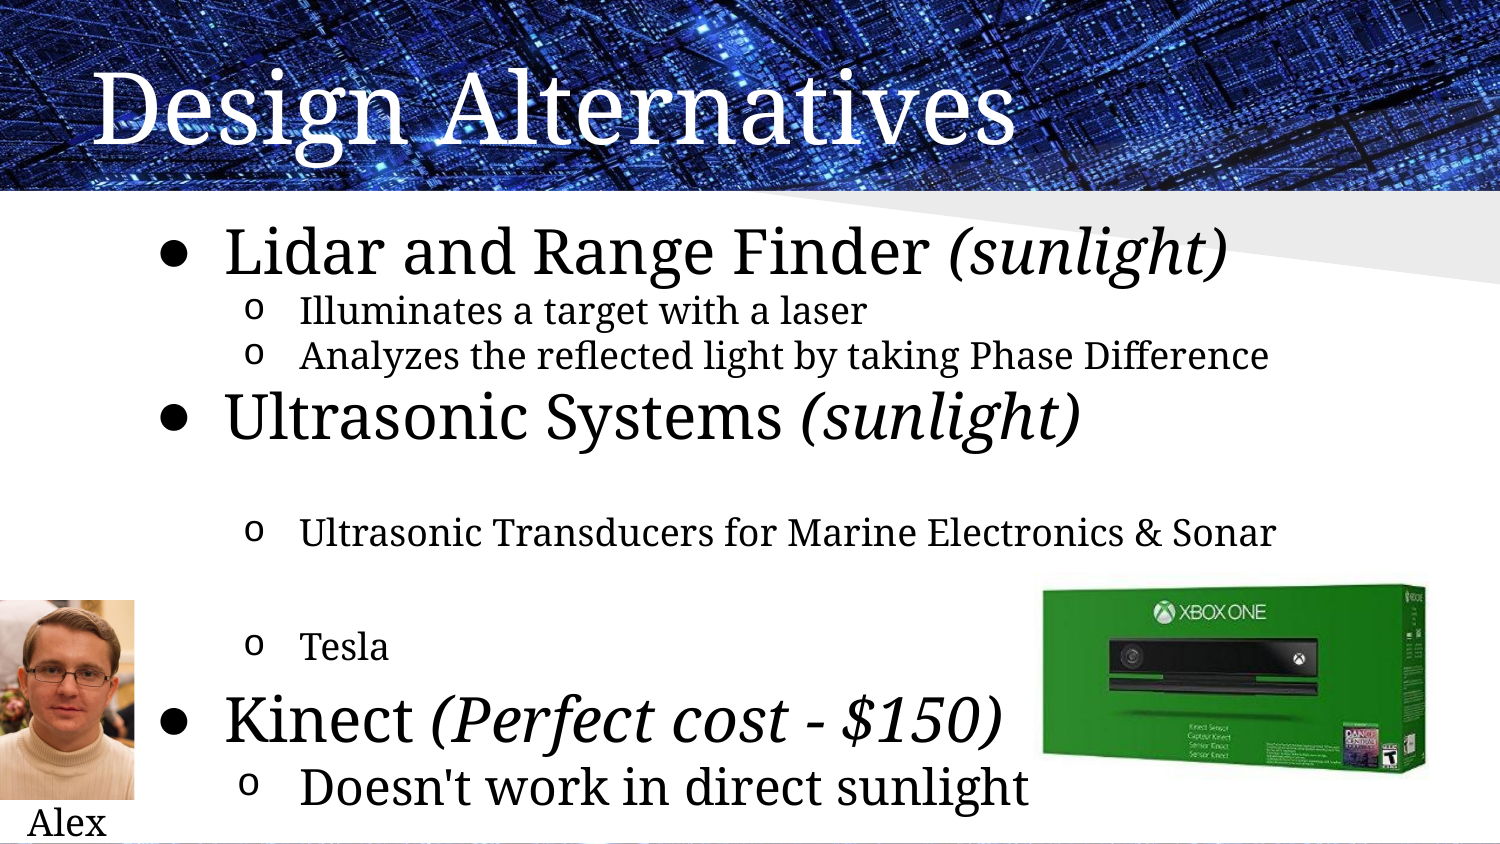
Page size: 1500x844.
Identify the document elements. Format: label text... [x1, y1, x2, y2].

picture [0, 0, 1500, 190]
title Design Alternatives [75, 33, 1425, 175]
text_box Alex [0, 806, 135, 844]
picture [1034, 572, 1436, 782]
picture [0, 599, 135, 800]
list Lidar and Range Finder (sunlight) Illuminates a target with a laser Analyzes the reflected light by taking Phase Difference Ultrasonic Systems (sunlight) Ultrasonic Transducers for Marine Electronics & Sonar Tesla Kinect (Perfect cost - $150) Doesn't work in direct sunlight [134, 196, 1425, 808]
